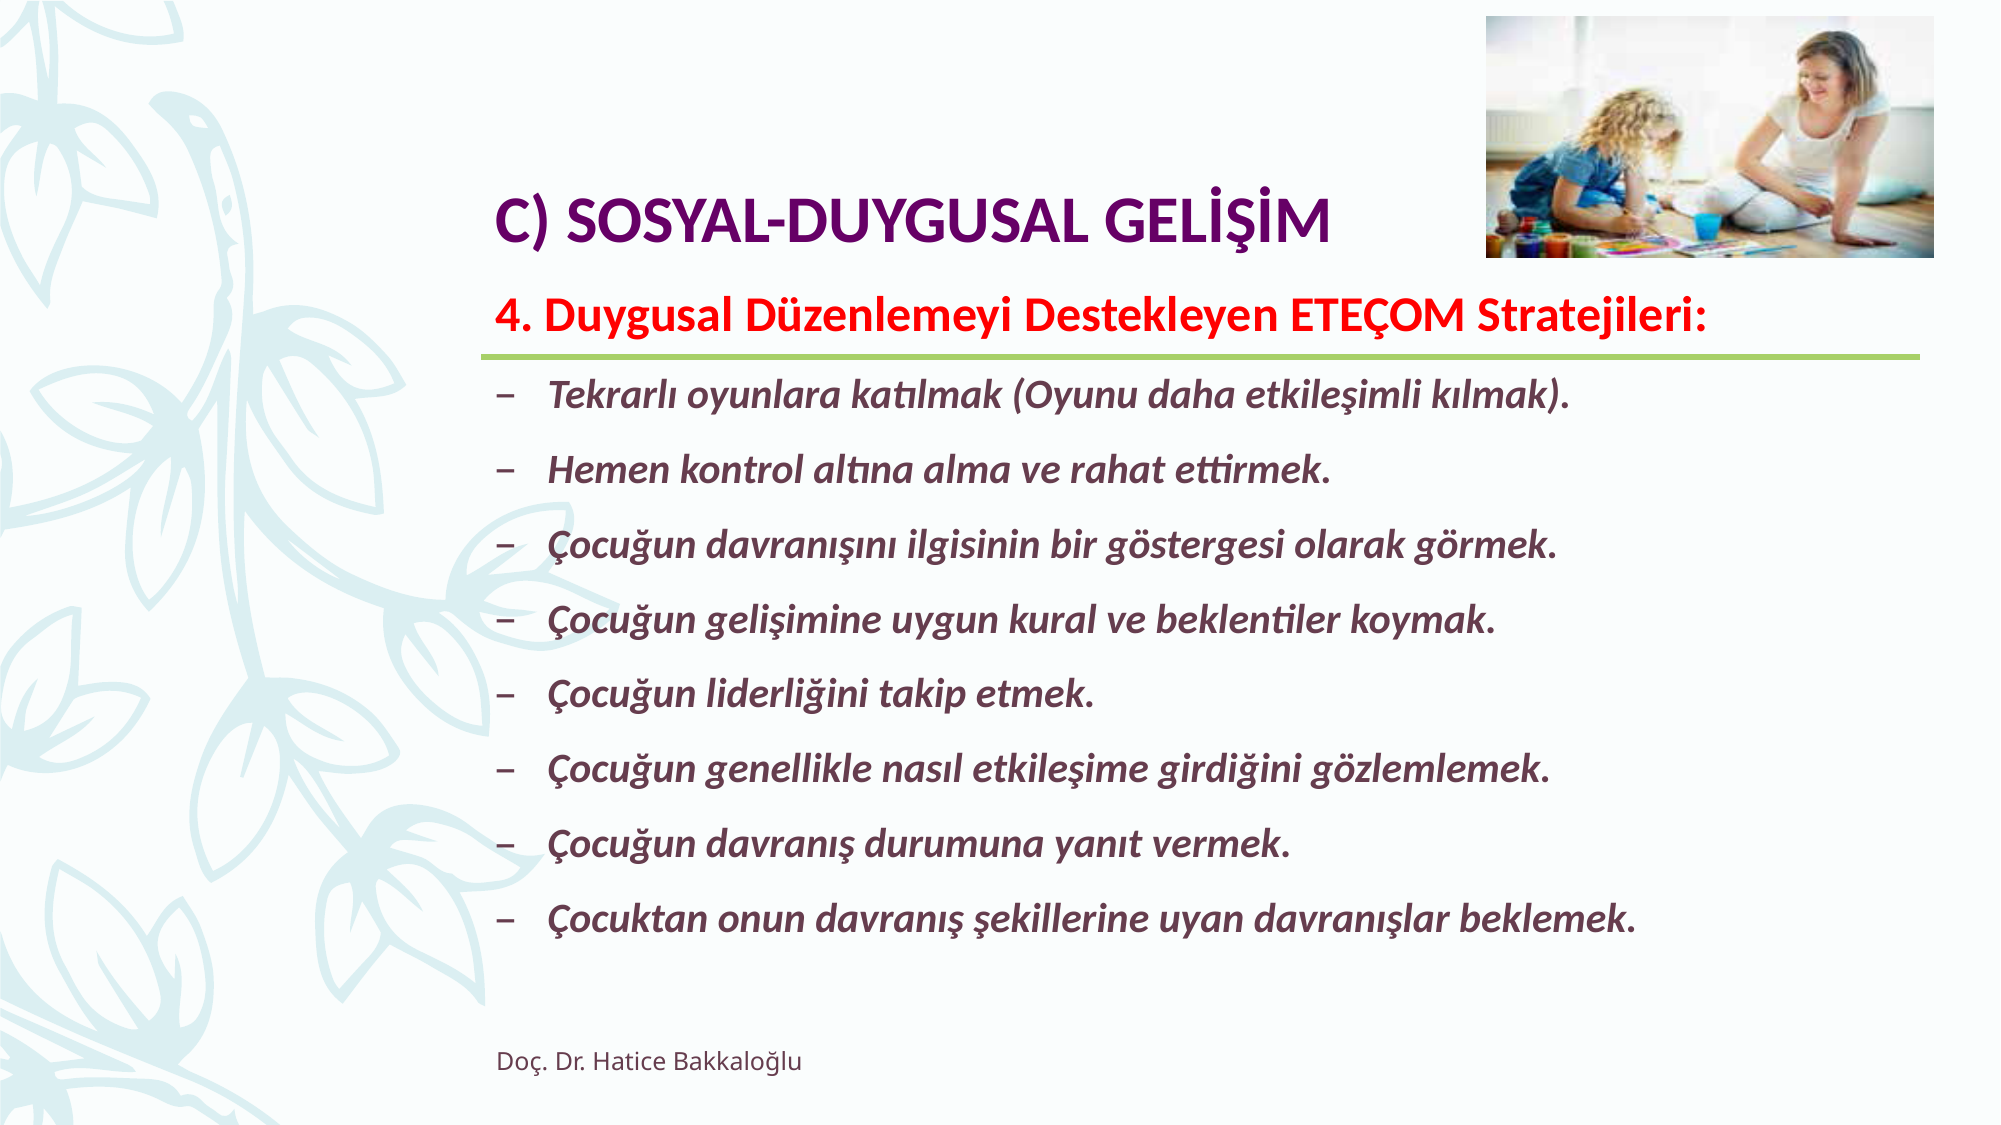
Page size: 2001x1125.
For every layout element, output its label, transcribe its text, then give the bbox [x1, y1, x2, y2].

list C) SOSYAL-DUYGUSAL GELİŞİM 4. Duygusal Düzenlemeyi Destekleyen ETEÇOM Stratejileri: Tekrarlı oyunlara katılmak (Oyunu daha etkileşimli kılmak). Hemen kontrol altına alma ve rahat ettirmek. Çocuğun davranışını ilgisinin bir göstergesi olarak görmek. Çocuğun gelişimine uygun kural ve beklentiler koymak. Çocuğun liderliğini takip etmek. Çocuğun genellikle nasıl etkileşime girdiğini gözlemlemek. Çocuğun davranış durumuna yanıt vermek. Çocuktan onun davranış şekillerine uyan davranışlar beklemek. [480, 159, 1934, 977]
picture [1485, 16, 1934, 258]
footer Doç. Dr. Hatice Bakkaloğlu [481, 1032, 1411, 1093]
